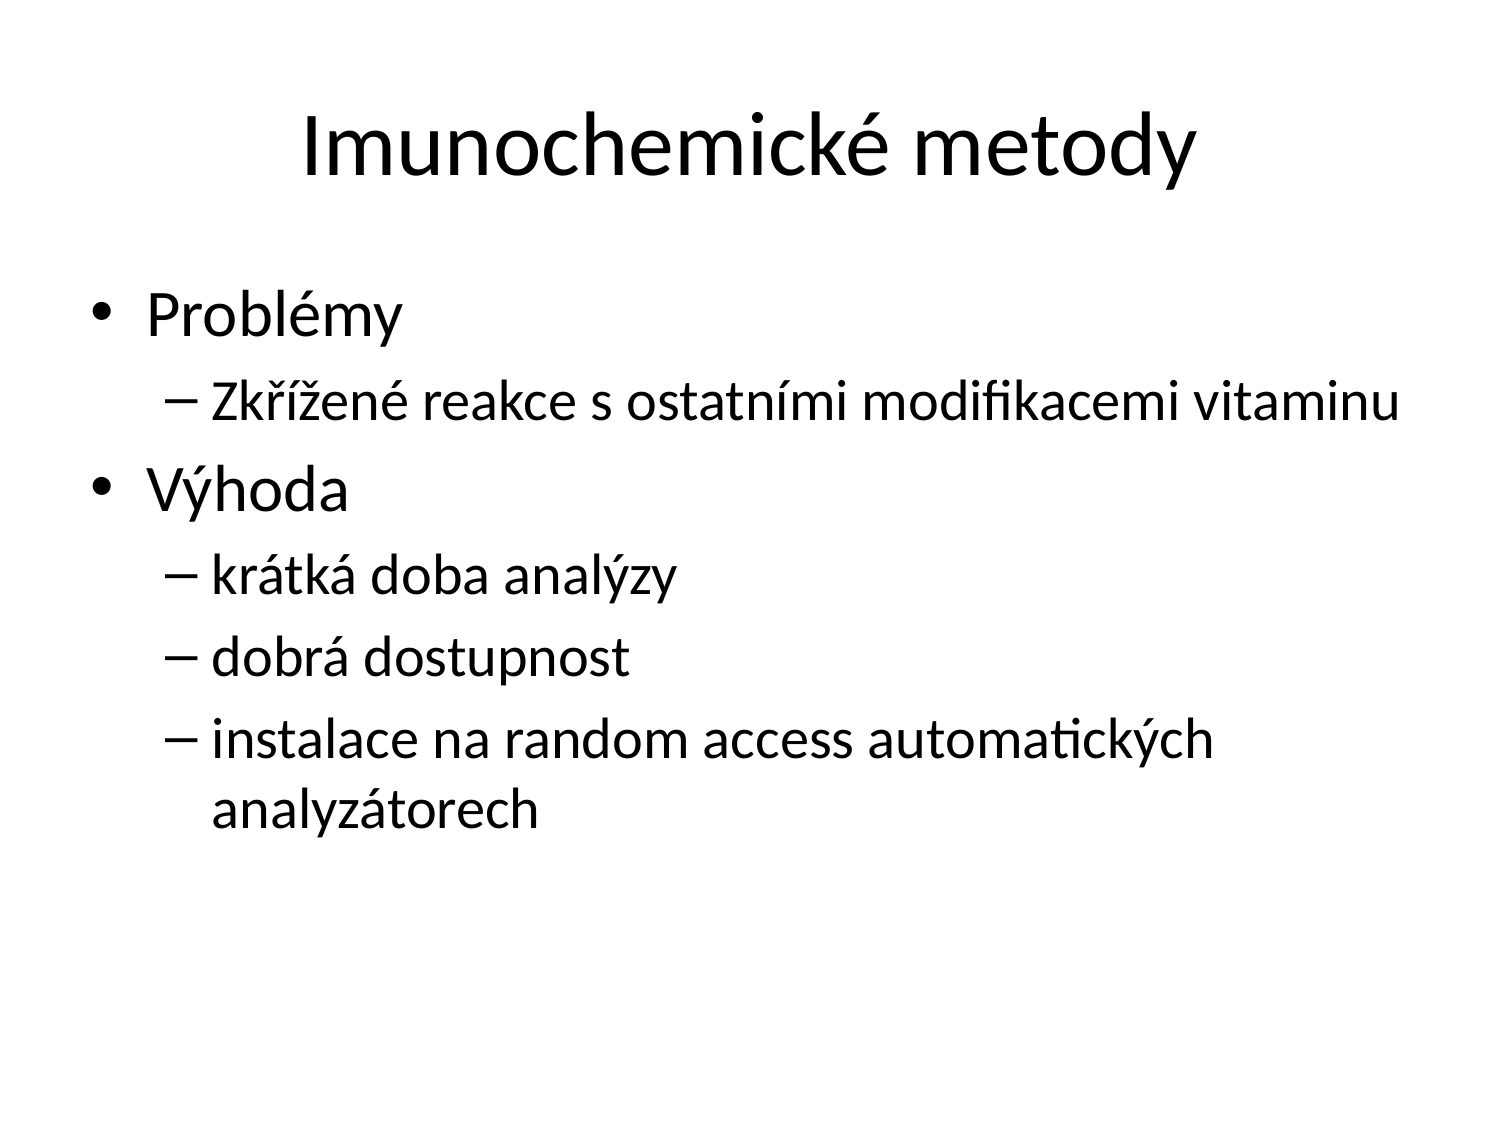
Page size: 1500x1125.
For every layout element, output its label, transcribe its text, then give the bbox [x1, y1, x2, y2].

title Imunochemické metody [75, 45, 1425, 233]
list Problémy Zkřížené reakce s ostatními modifikacemi vitaminu Výhoda krátká doba analýzy dobrá dostupnost instalace na random access automatických analyzátorech [75, 262, 1425, 1005]
